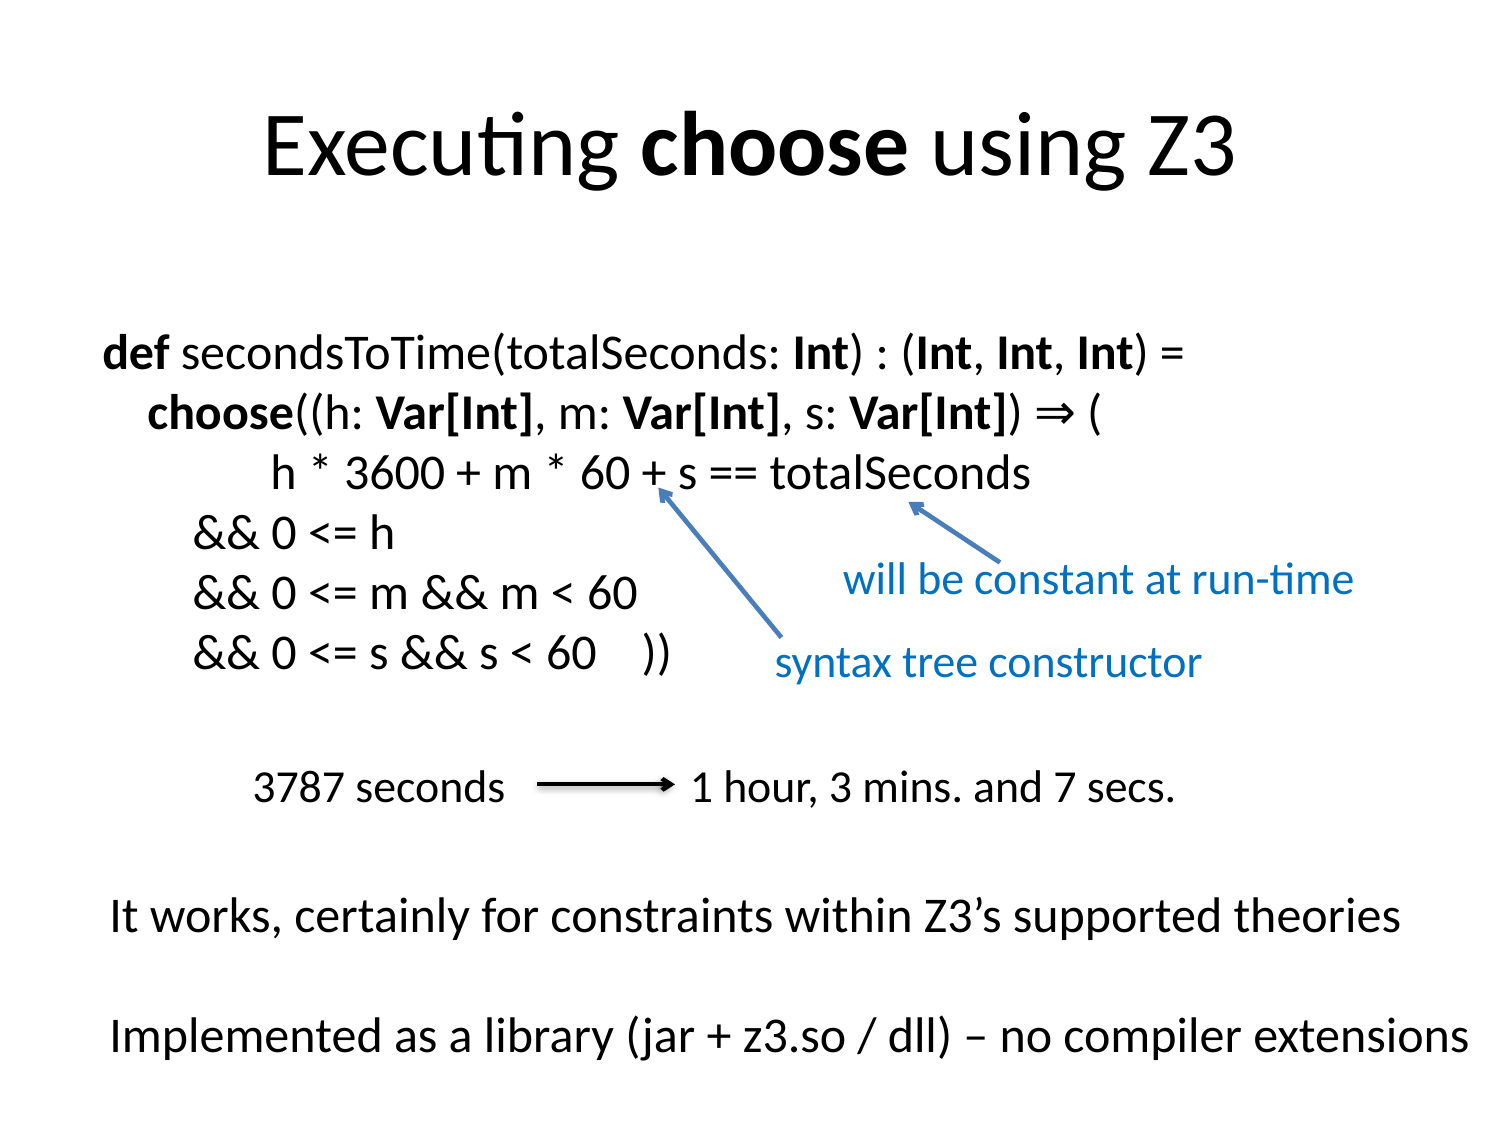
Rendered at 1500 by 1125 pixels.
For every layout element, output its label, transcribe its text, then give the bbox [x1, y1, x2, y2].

title Executing choose using Z3 [75, 45, 1425, 233]
text_box will be constant at run-time [828, 541, 1370, 612]
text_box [237, 749, 1213, 821]
text_box def secondsToTime(totalSeconds: Int) : (Int, Int, Int) = choose((h: Var[Int], m: Var[Int], s: Var[Int]) ⇒ ( h * 3600 + m * 60 + s == totalSeconds && 0 <= h && 0 <= m && m < 60 && 0 <= s && s < 60 )) [87, 312, 1425, 688]
text_box syntax tree constructor [759, 624, 1218, 694]
text_box It works, certainly for constraints within Z3’s supported theories Implemented as a library (jar + z3.so / dll) – no compiler extensions [94, 874, 1486, 1070]
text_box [658, 487, 782, 638]
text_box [908, 501, 1001, 563]
